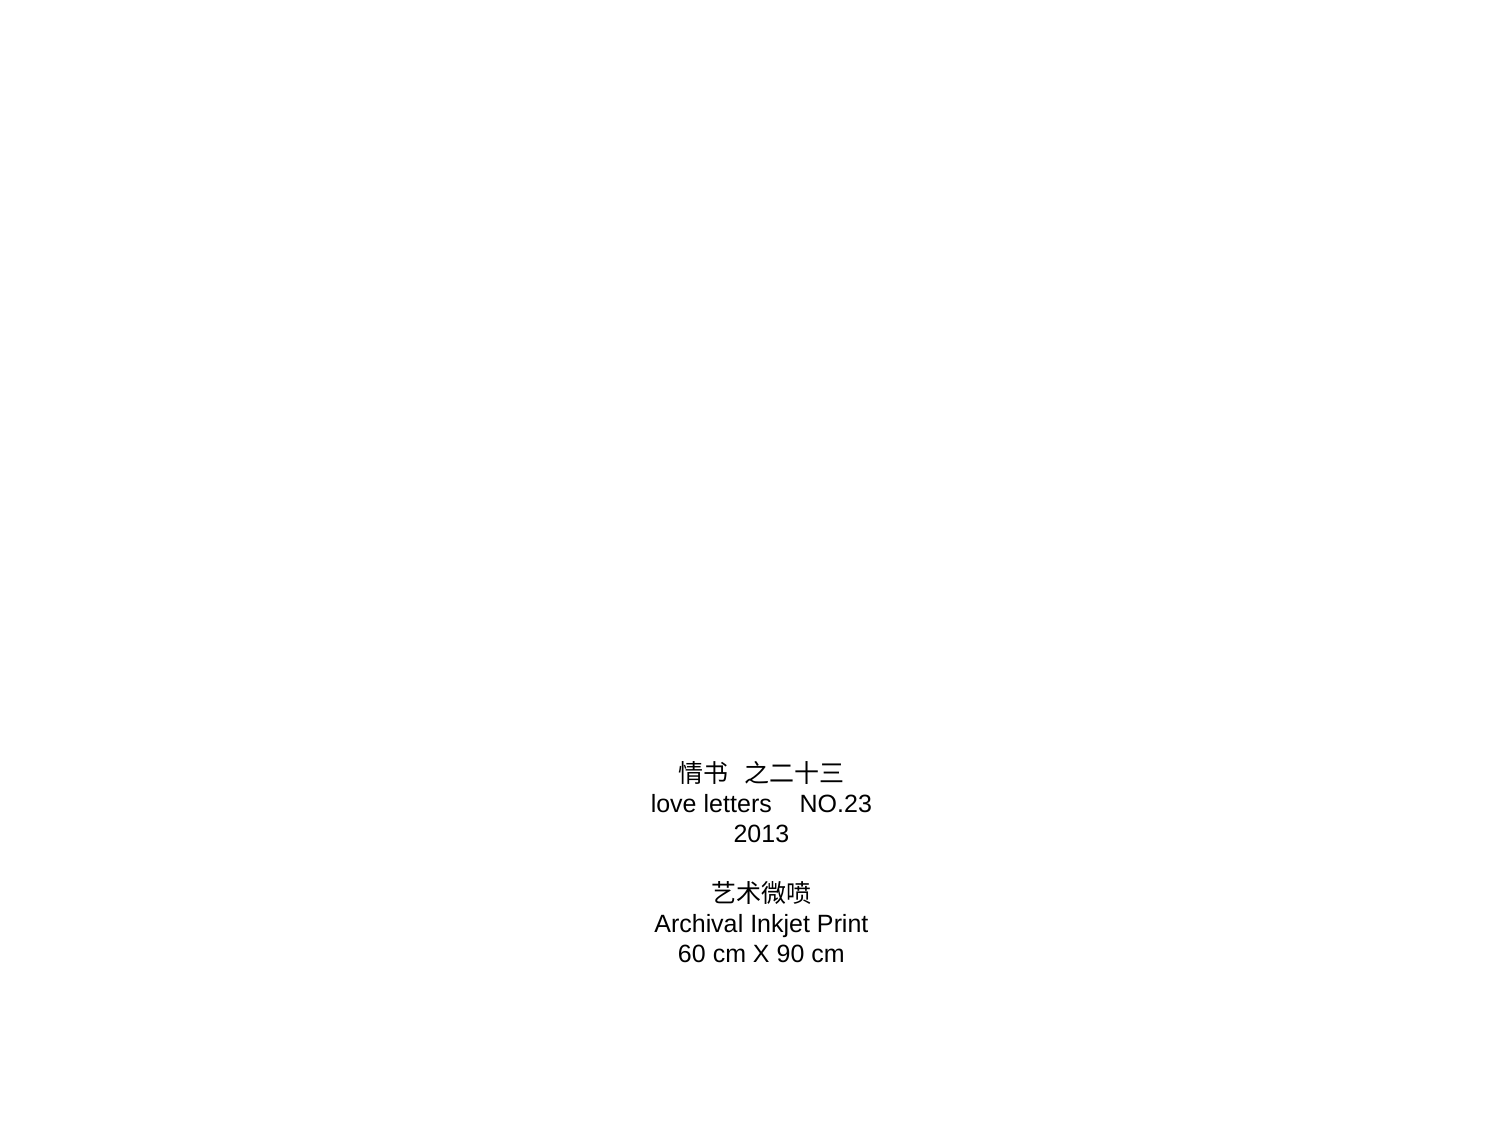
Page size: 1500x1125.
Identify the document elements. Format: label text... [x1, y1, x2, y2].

text_box 情书 之二十三 love letters NO.23 2013 艺术微喷 Archival Inkjet Print 60 cm X 90 cm [386, 750, 1137, 975]
